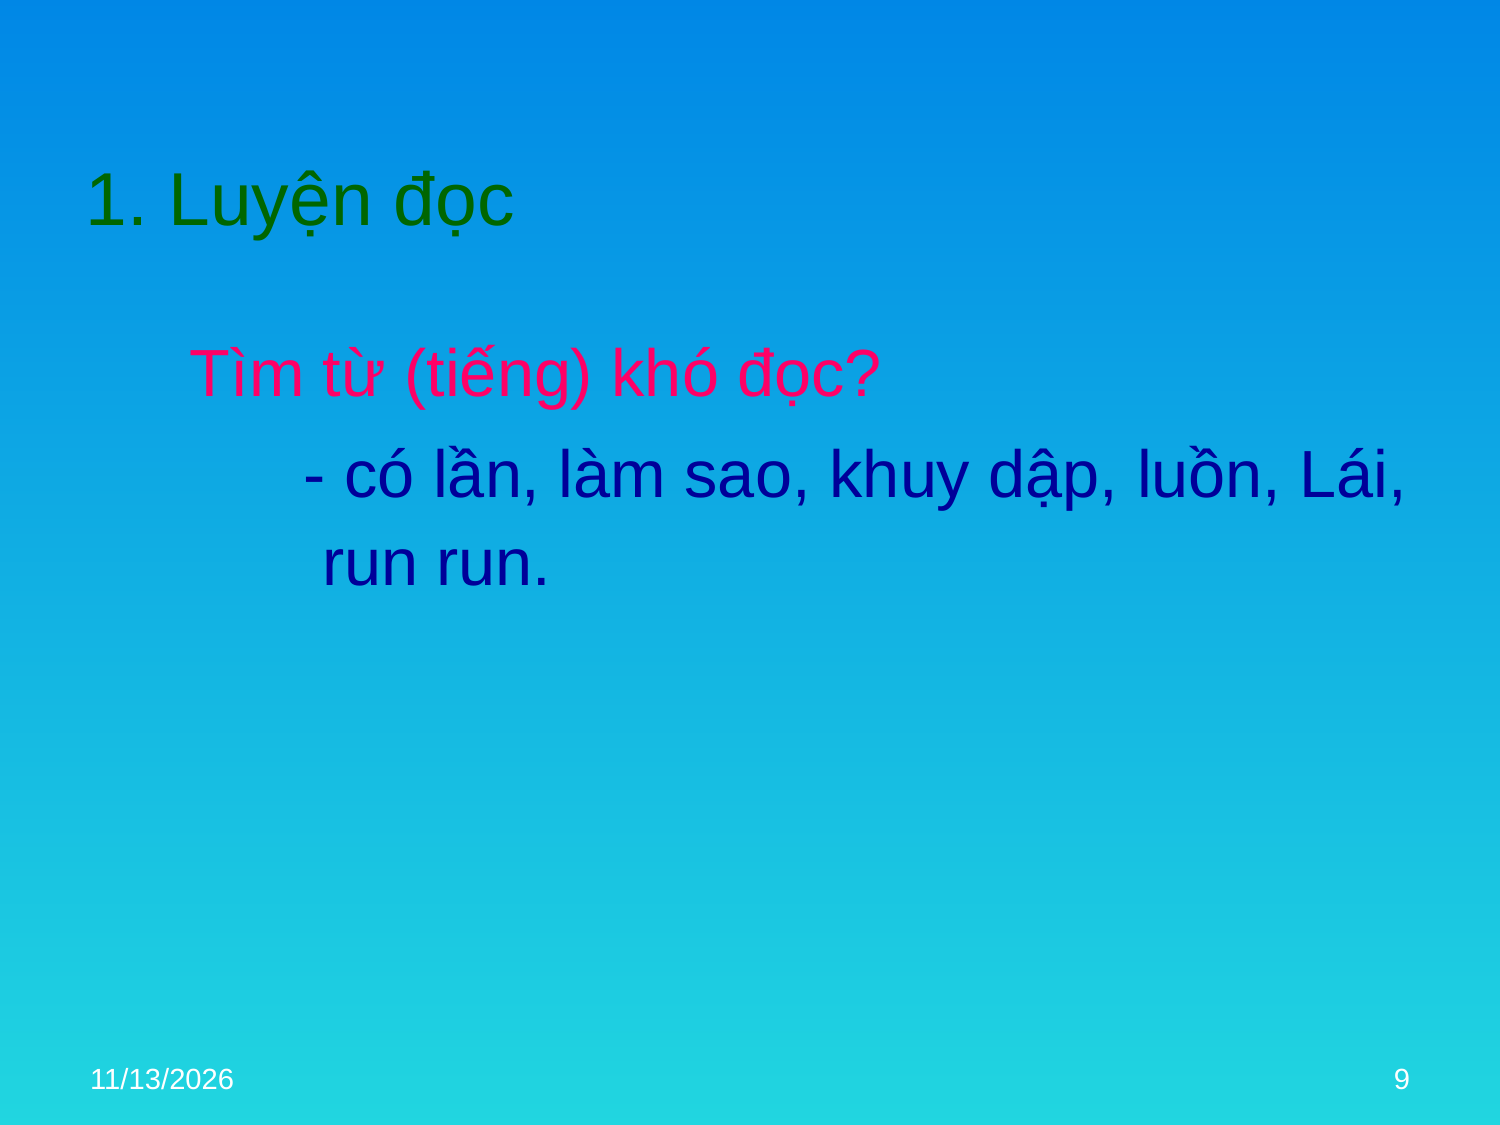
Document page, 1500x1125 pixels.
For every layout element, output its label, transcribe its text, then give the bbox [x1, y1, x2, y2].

list Tìm từ (tiếng) khó đọc? - có lần, làm sao, khuy dập, luồn, Lái, run run. [82, 314, 1443, 1029]
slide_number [74, 1024, 426, 1103]
text_box 1. Luyện đọc [70, 143, 1421, 469]
slide_number 9 [1074, 1029, 1426, 1103]
